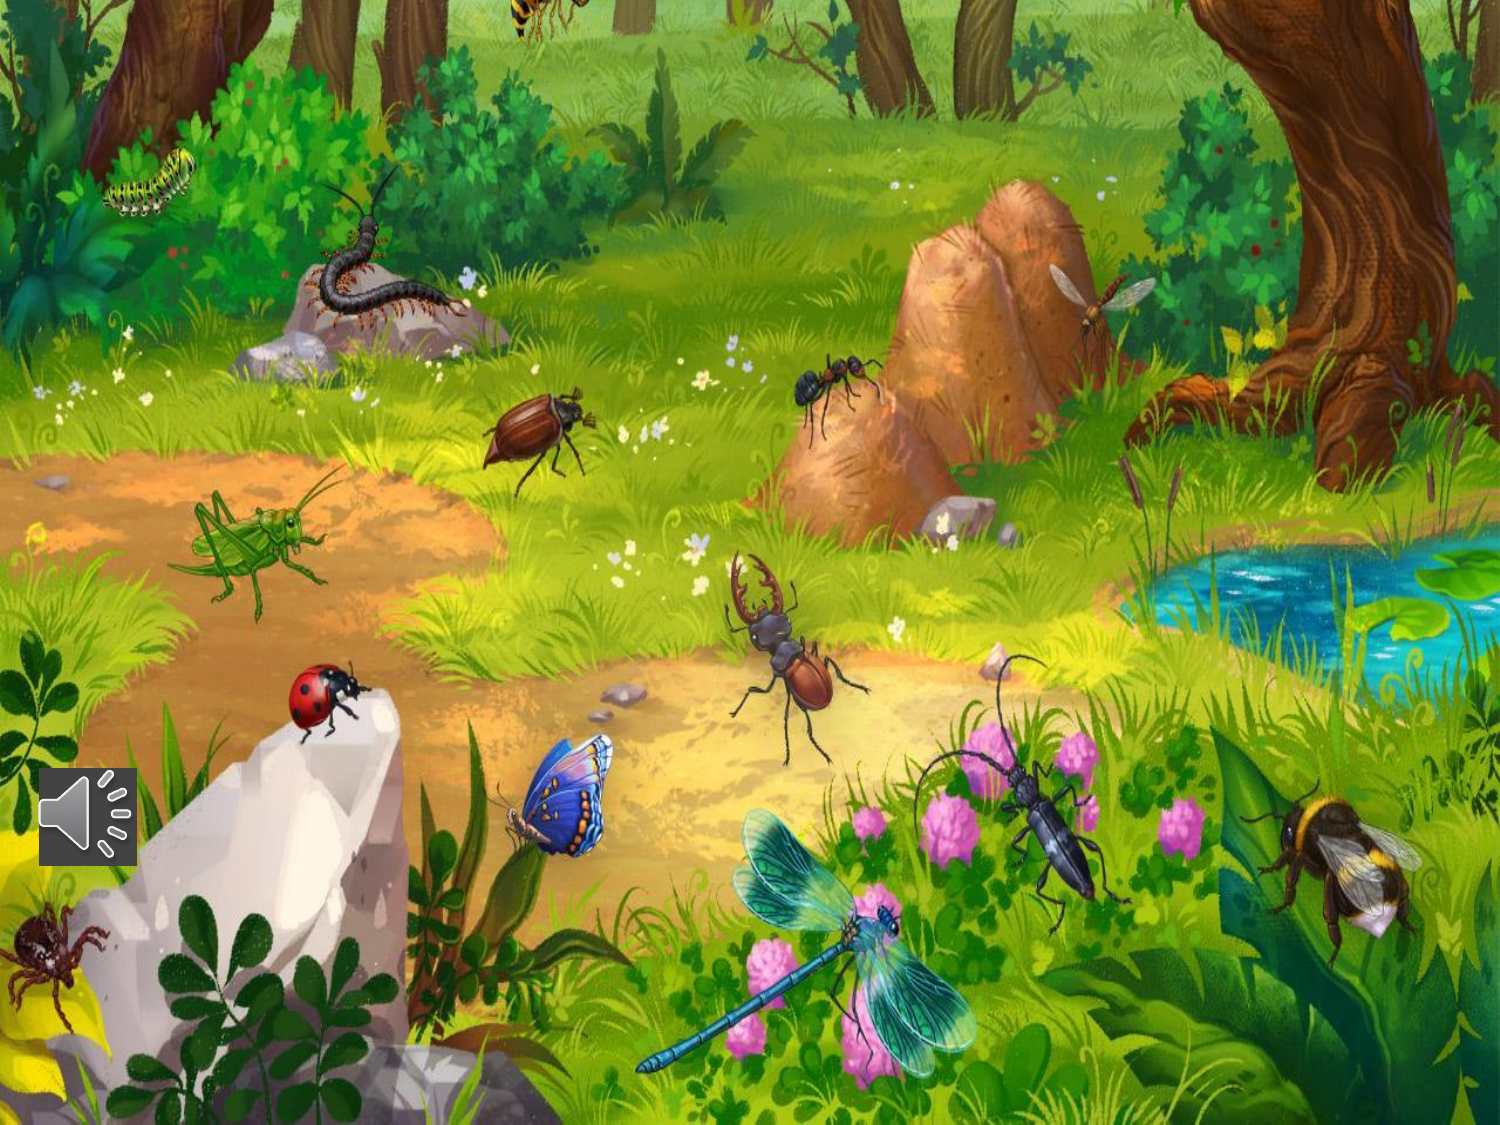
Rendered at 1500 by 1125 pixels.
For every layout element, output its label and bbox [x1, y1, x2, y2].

picture [0, 0, 1500, 1125]
list [37, 766, 138, 867]
